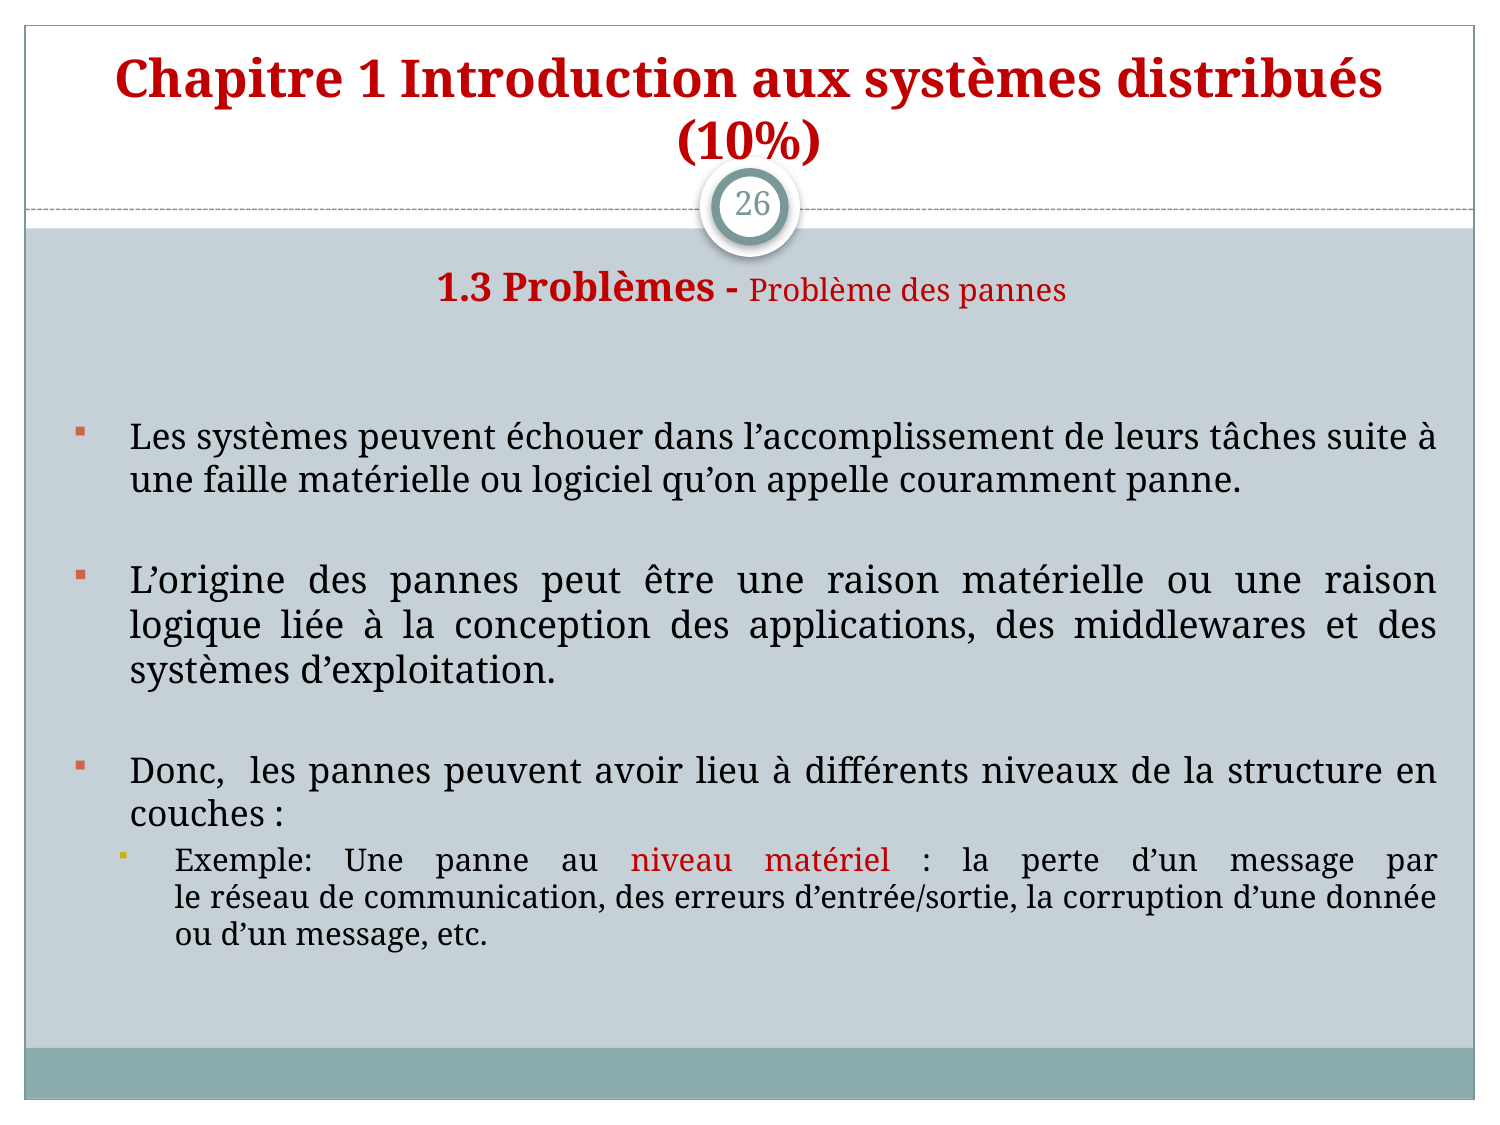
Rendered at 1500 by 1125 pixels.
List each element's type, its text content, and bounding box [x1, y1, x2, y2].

title Chapitre 1 Introduction aux systèmes distribués (10%) [49, 53, 1450, 178]
slide_number 26 [715, 168, 791, 206]
list 1.3 Problèmes - Problème des pannes Les systèmes peuvent échouer dans l’accomplissement de leurs tâches suite à une faille matérielle ou logiciel qu’on appelle couramment panne. L’origine des pannes peut être une raison matérielle ou une raison logique liée à la conception des applications, des middlewares et des systèmes d’exploitation. Donc, les pannes peuvent avoir lieu à différents niveaux de la structure en couches : Exemple: Une panne au niveau matériel : la perte d’un message par le réseau de communication, des erreurs d’entrée/sortie, la corruption d’une donnée ou d’un message, etc. [58, 206, 1454, 1079]
